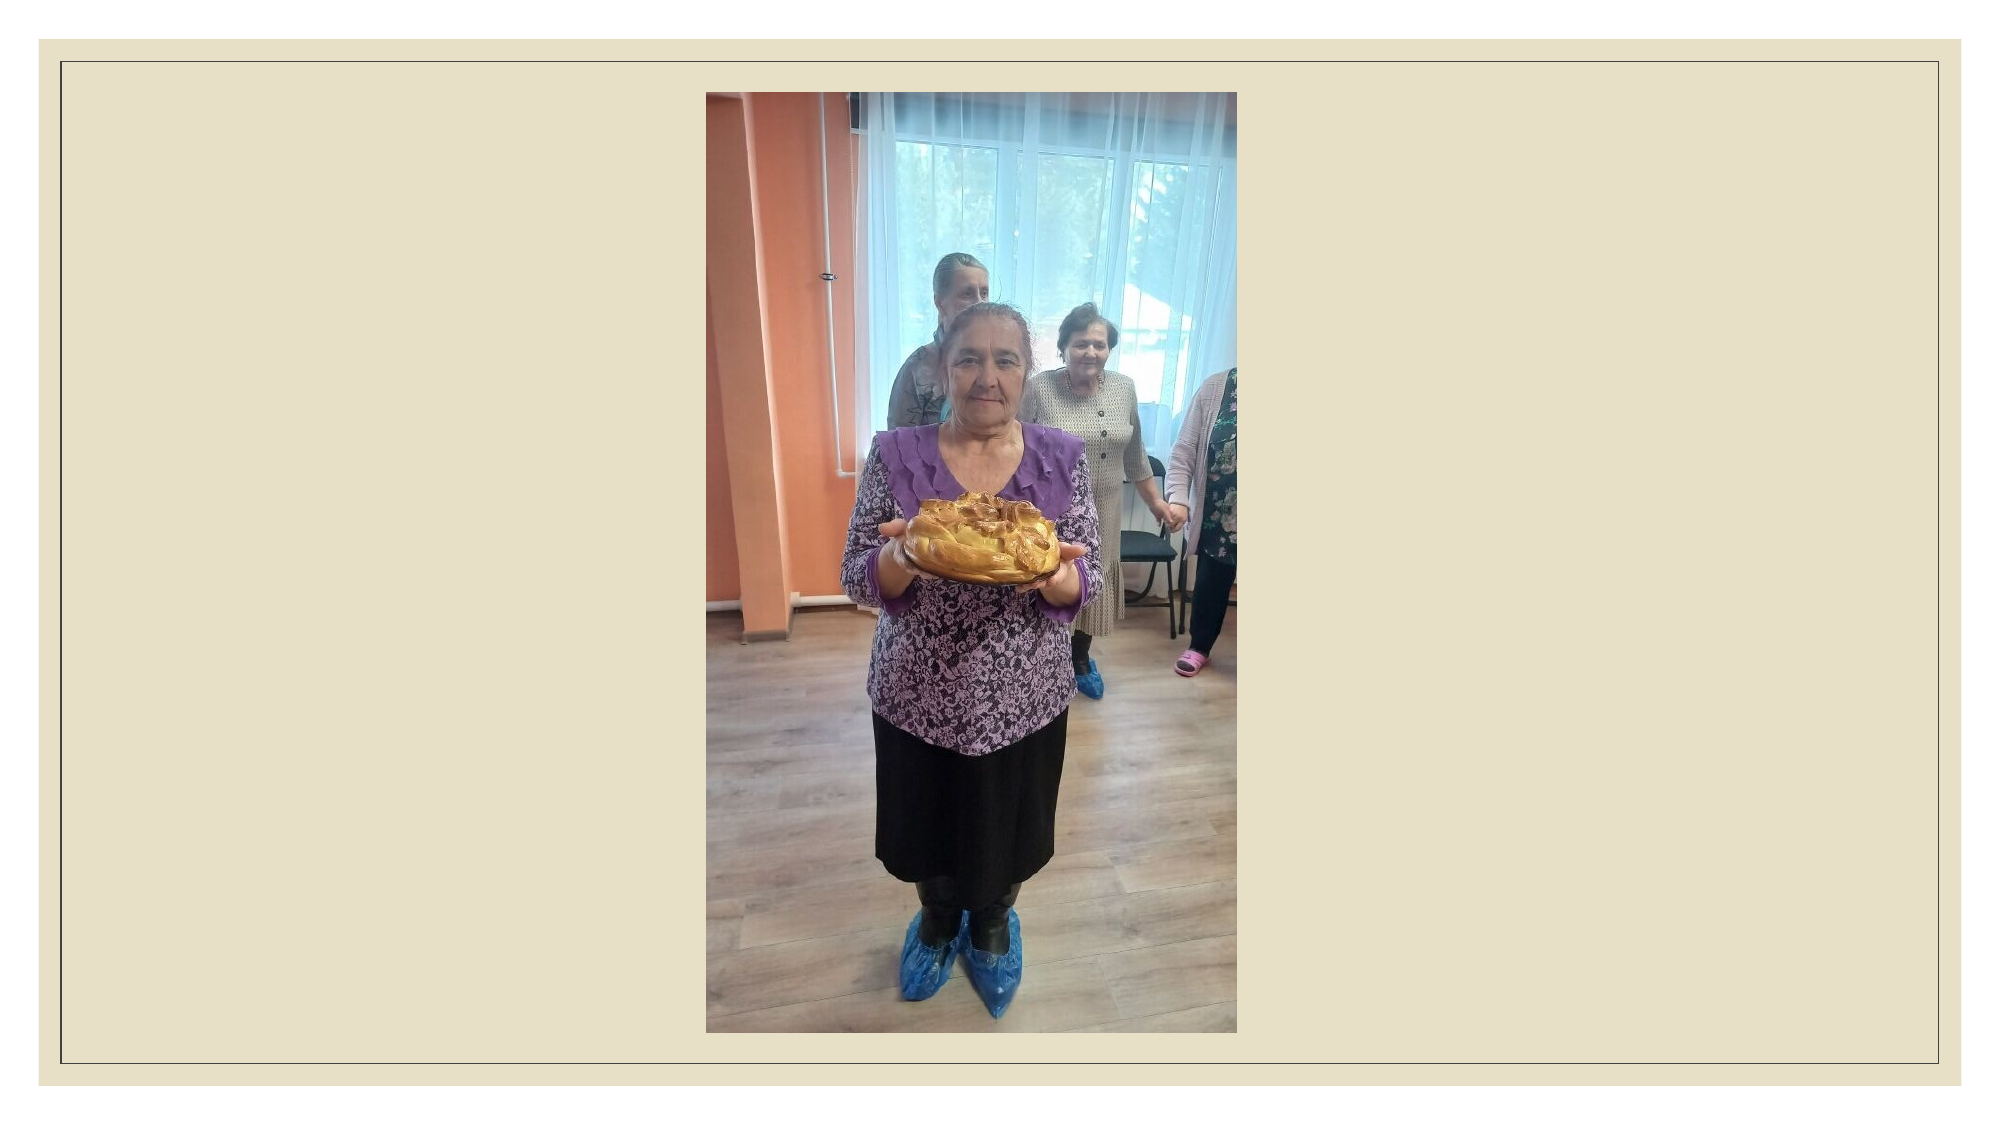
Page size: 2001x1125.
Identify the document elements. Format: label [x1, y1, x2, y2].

picture [706, 92, 1237, 1033]
